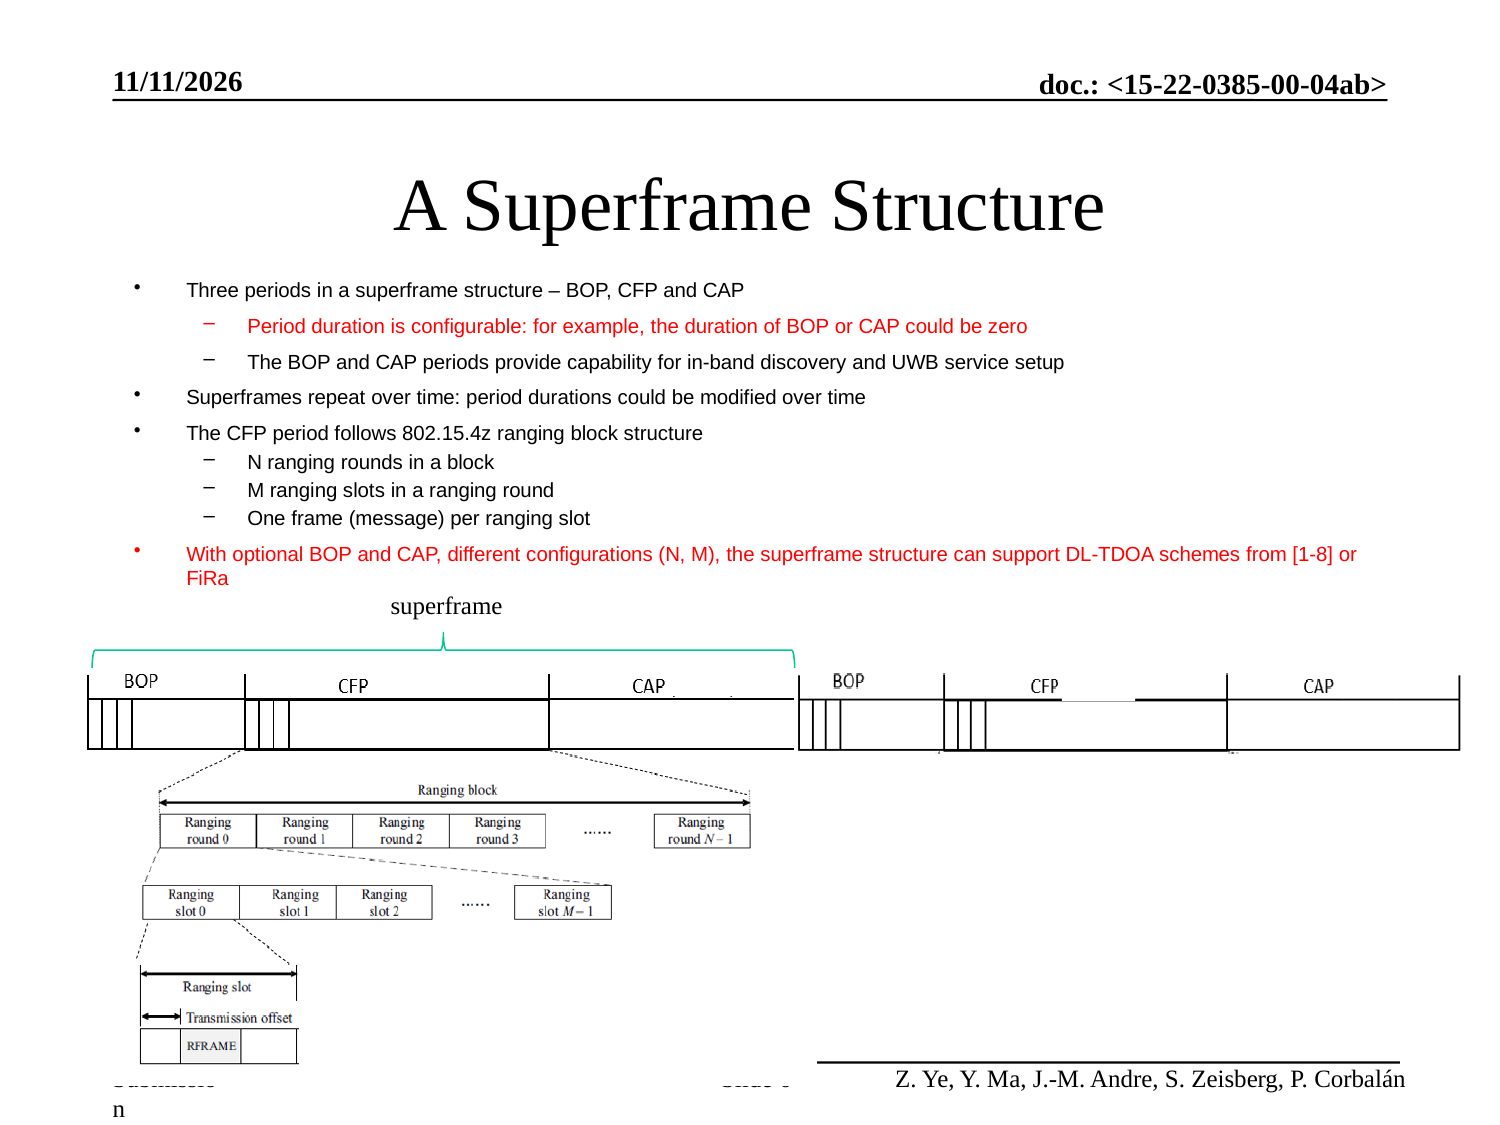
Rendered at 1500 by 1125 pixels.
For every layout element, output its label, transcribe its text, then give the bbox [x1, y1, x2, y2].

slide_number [112, 62, 375, 98]
list Three periods in a superframe structure – BOP, CFP and CAP Period duration is configurable: for example, the duration of BOP or CAP could be zero The BOP and CAP periods provide capability for in-band discovery and UWB service setup Superframes repeat over time: period durations could be modified over time The CFP period follows 802.15.4z ranging block structure N ranging rounds in a block M ranging slots in a ranging round One frame (message) per ranging slot With optional BOP and CAP, different configurations (N, M), the superframe structure can support DL-TDOA schemes from [1-8] or FiRa [118, 269, 1394, 580]
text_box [76, 581, 1463, 1086]
title A Superframe Structure [112, 112, 1388, 288]
